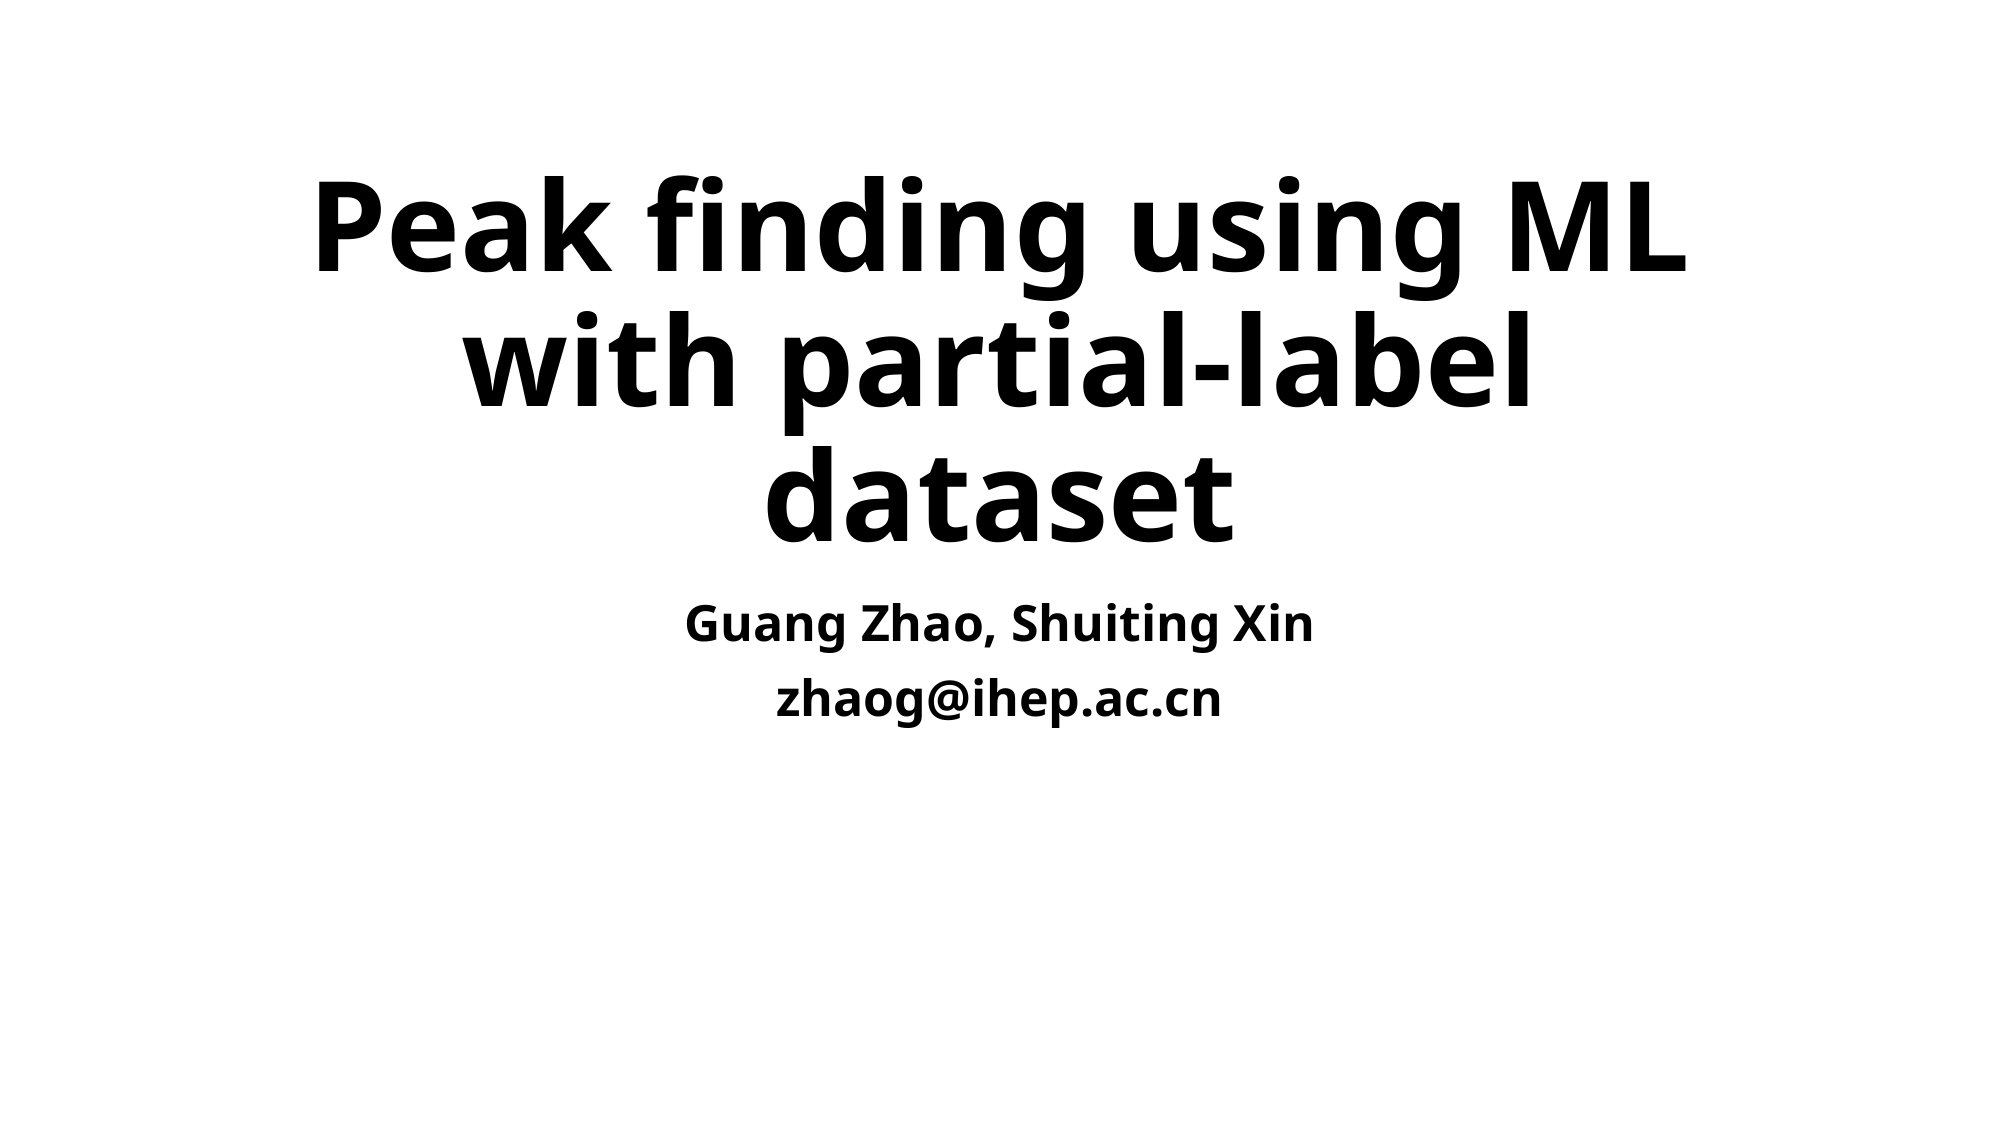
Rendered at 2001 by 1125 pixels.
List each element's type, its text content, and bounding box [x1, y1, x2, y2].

subtitle Guang Zhao, Shuiting Xin zhaog@ihep.ac.cn [249, 590, 1750, 863]
title Peak finding using ML with partial-label dataset [249, 184, 1750, 576]
